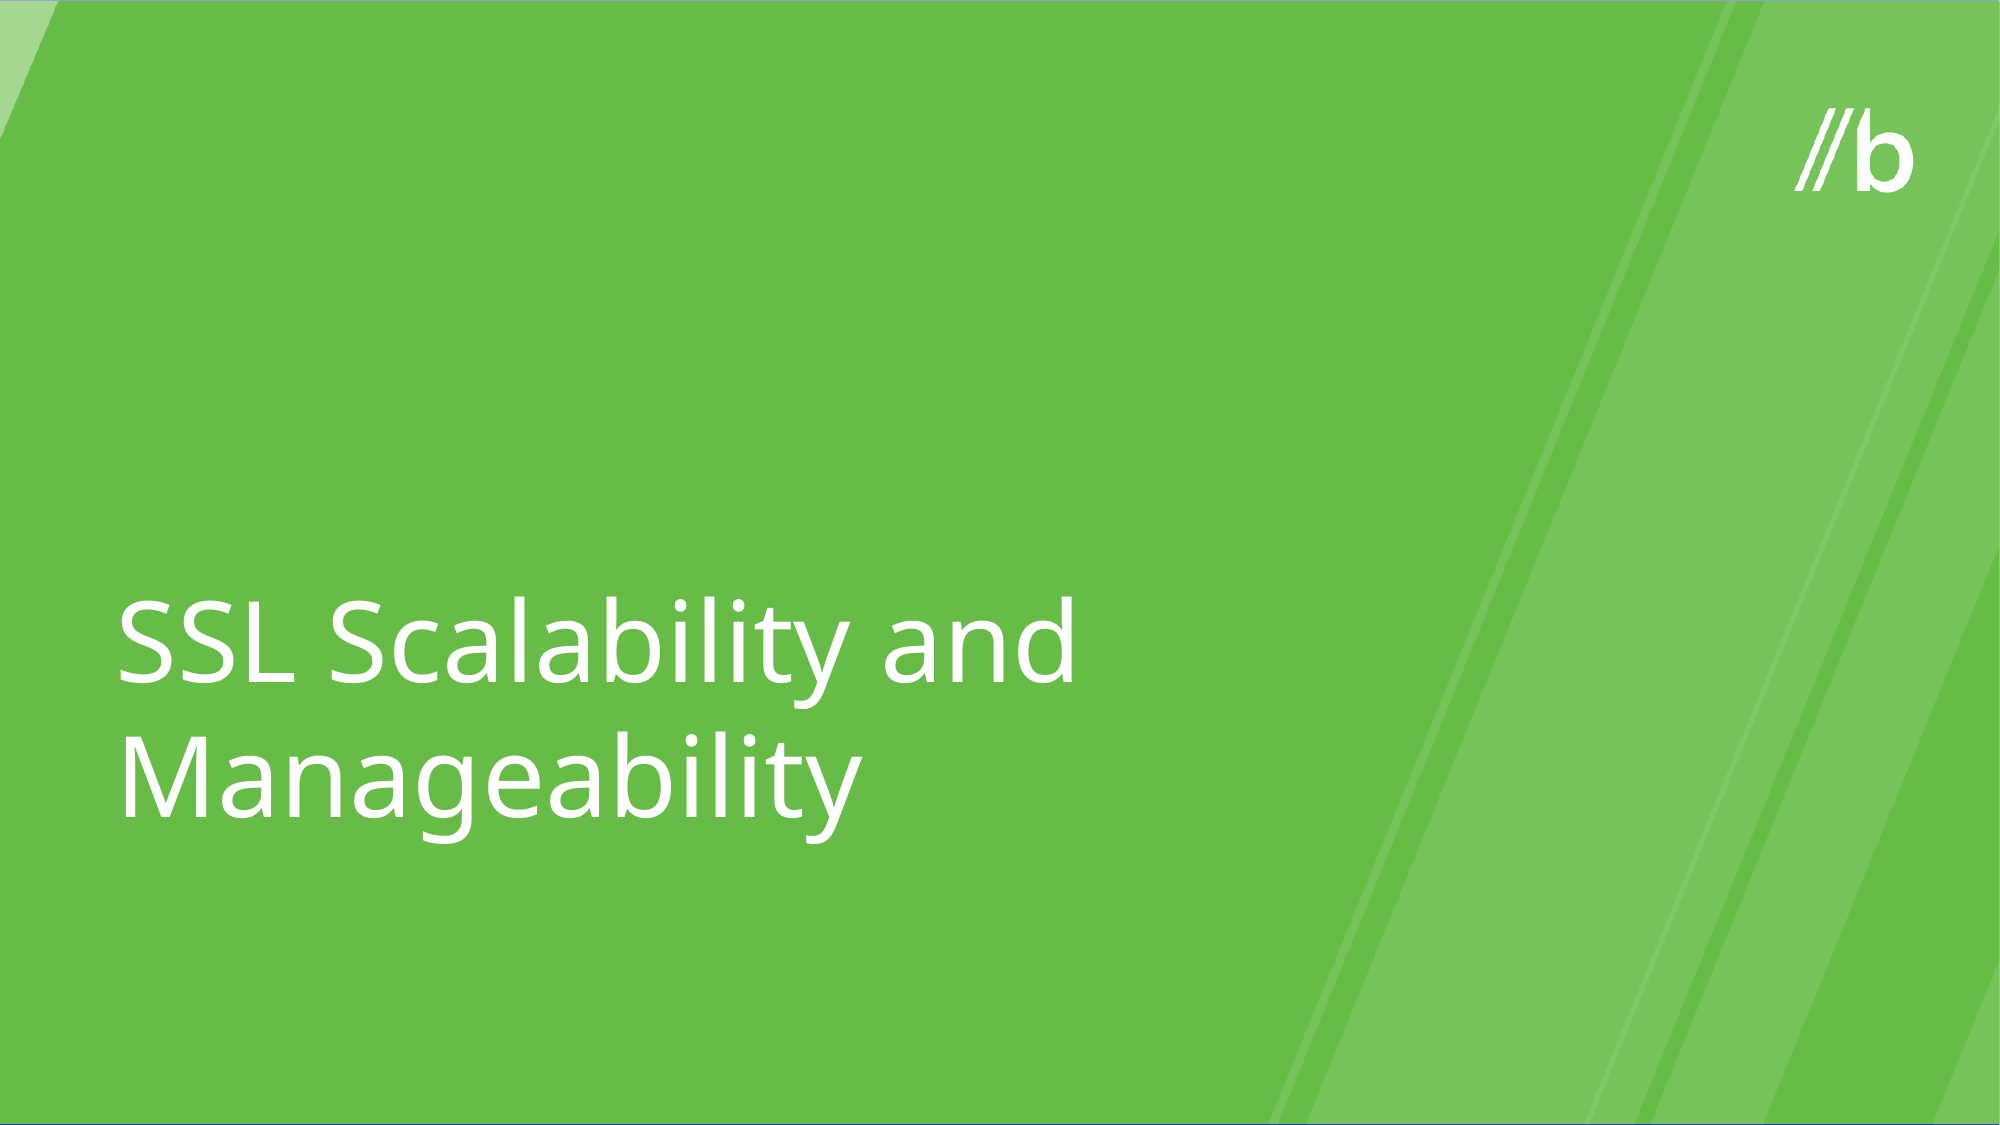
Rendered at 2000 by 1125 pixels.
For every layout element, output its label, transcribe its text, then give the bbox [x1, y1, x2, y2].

picture [0, 0, 2000, 1125]
text_box SSL Scalability and Manageability [100, 562, 1368, 848]
